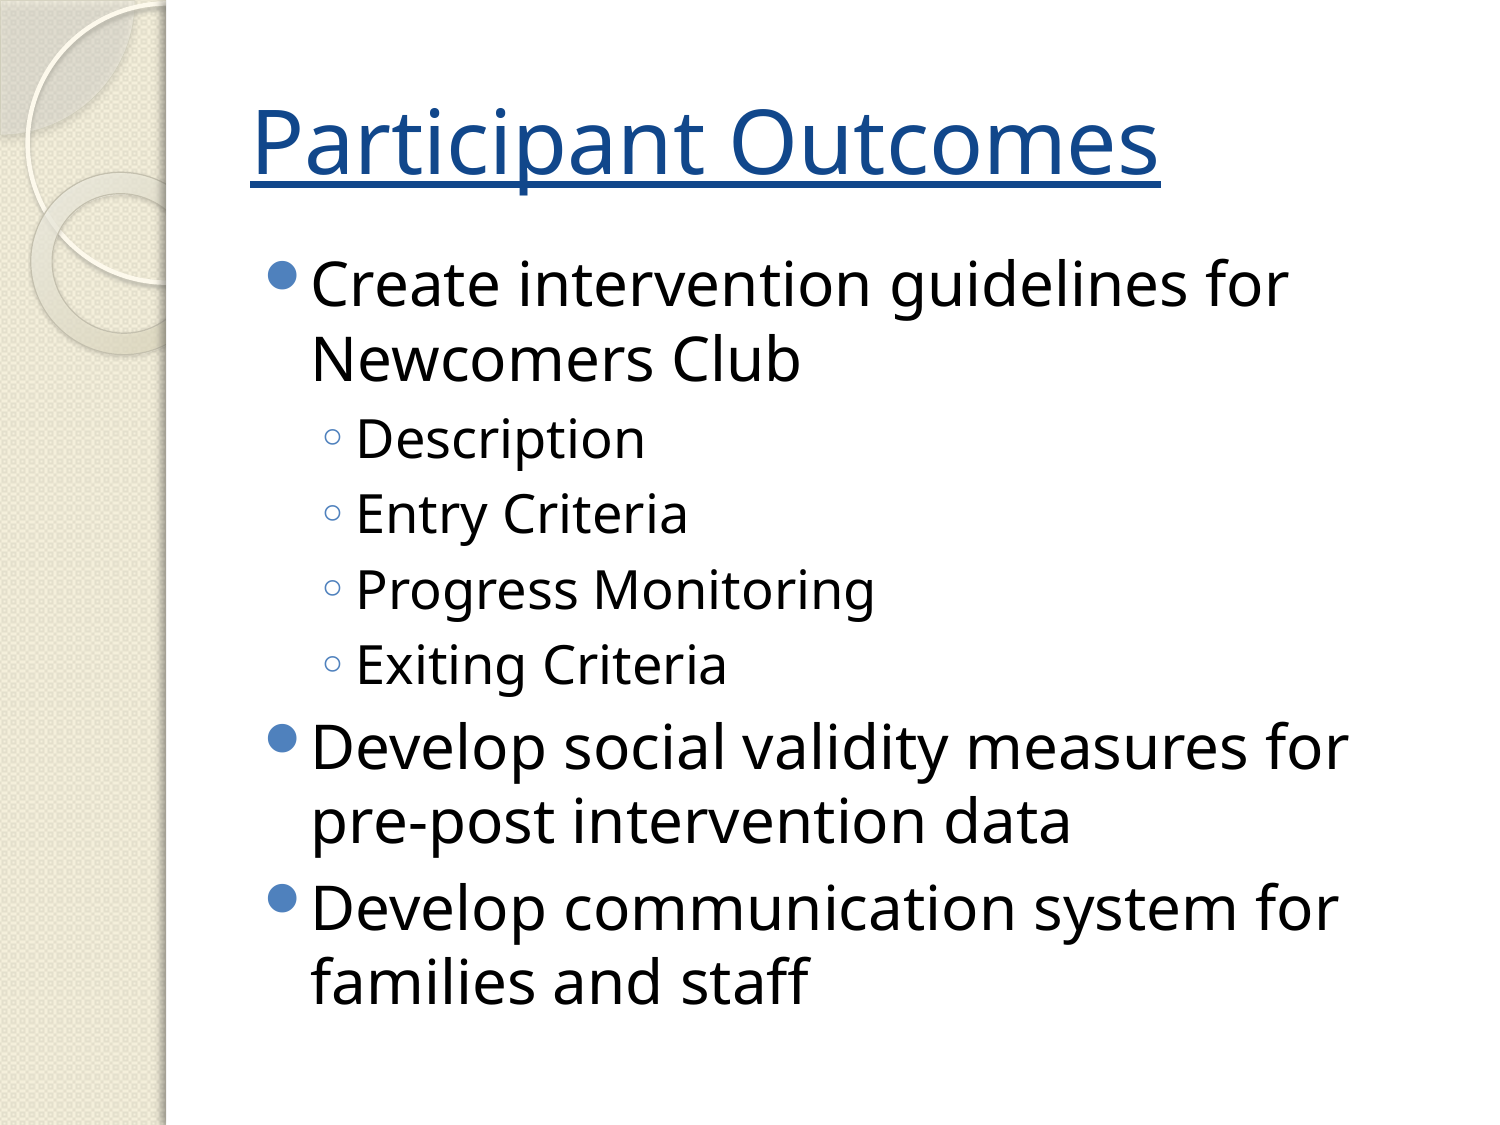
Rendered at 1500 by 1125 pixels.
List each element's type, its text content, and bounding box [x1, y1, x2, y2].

list Create intervention guidelines for Newcomers Club Description Entry Criteria Progress Monitoring Exiting Criteria Develop social validity measures for pre-post intervention data Develop communication system for families and staff [235, 237, 1466, 1025]
title Participant Outcomes [235, 45, 1466, 233]
